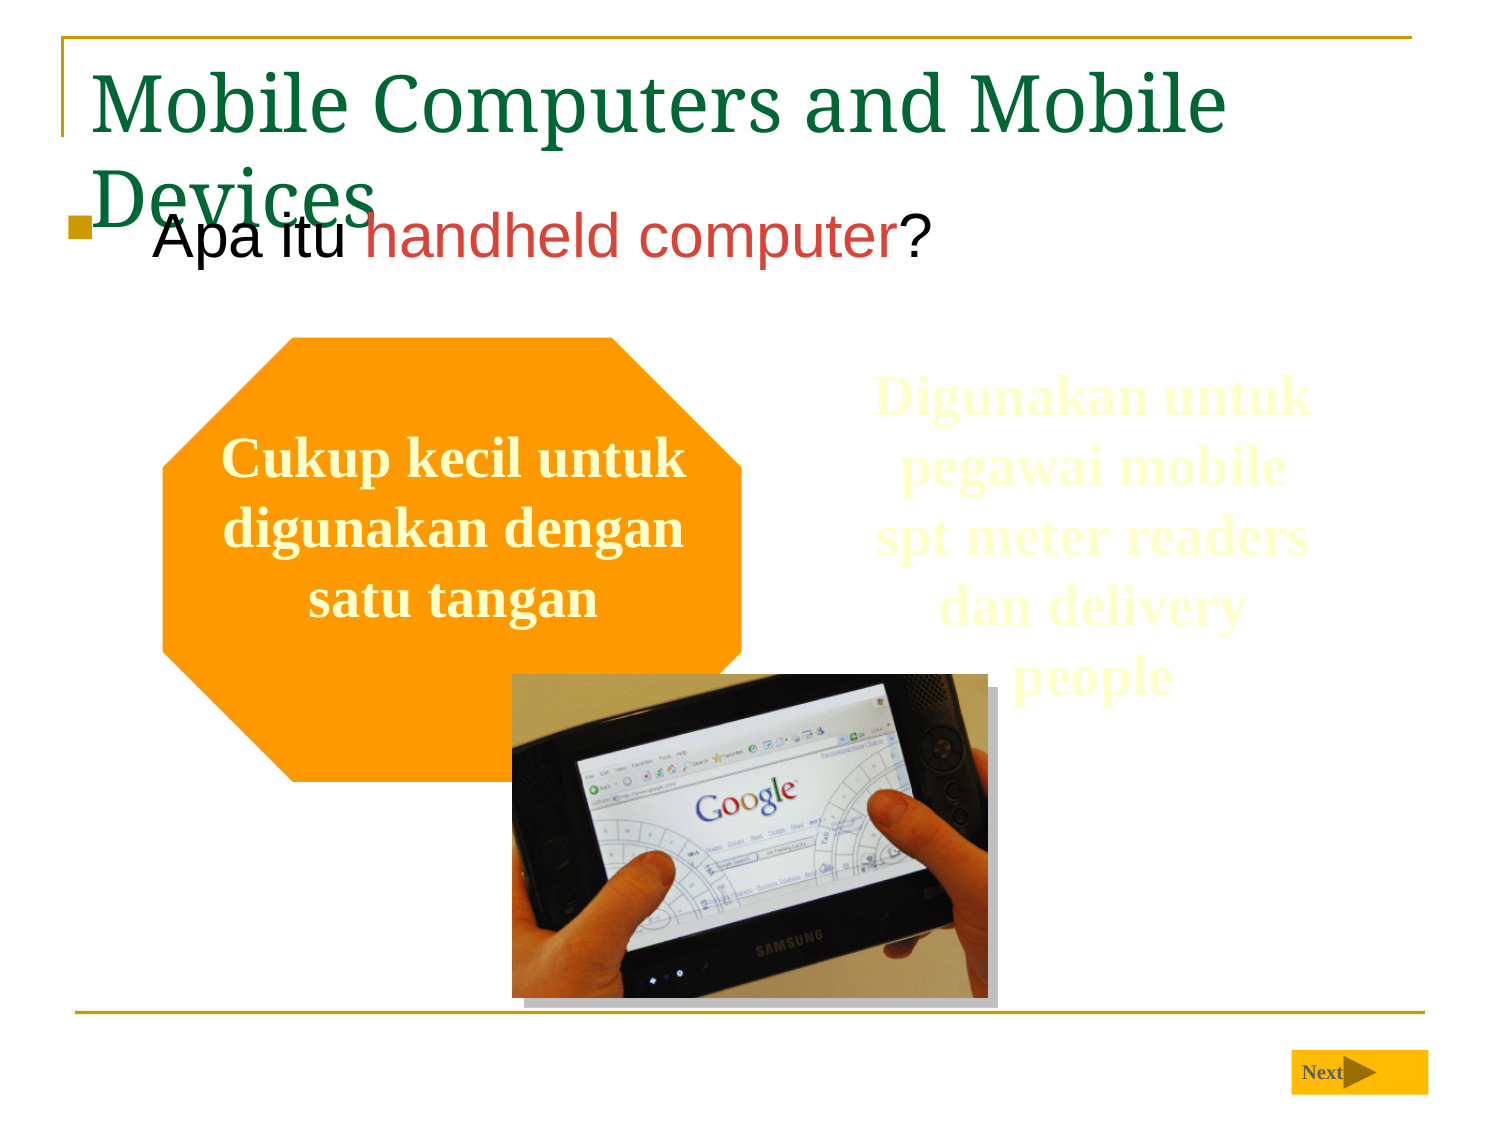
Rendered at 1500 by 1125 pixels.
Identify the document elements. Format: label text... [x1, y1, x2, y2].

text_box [812, 337, 1392, 782]
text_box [162, 337, 742, 782]
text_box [1286, 1049, 1429, 1095]
title Mobile Computers and Mobile Devices [74, 45, 1426, 187]
list Apa itu handheld computer? [49, 187, 1459, 969]
picture [512, 674, 988, 998]
